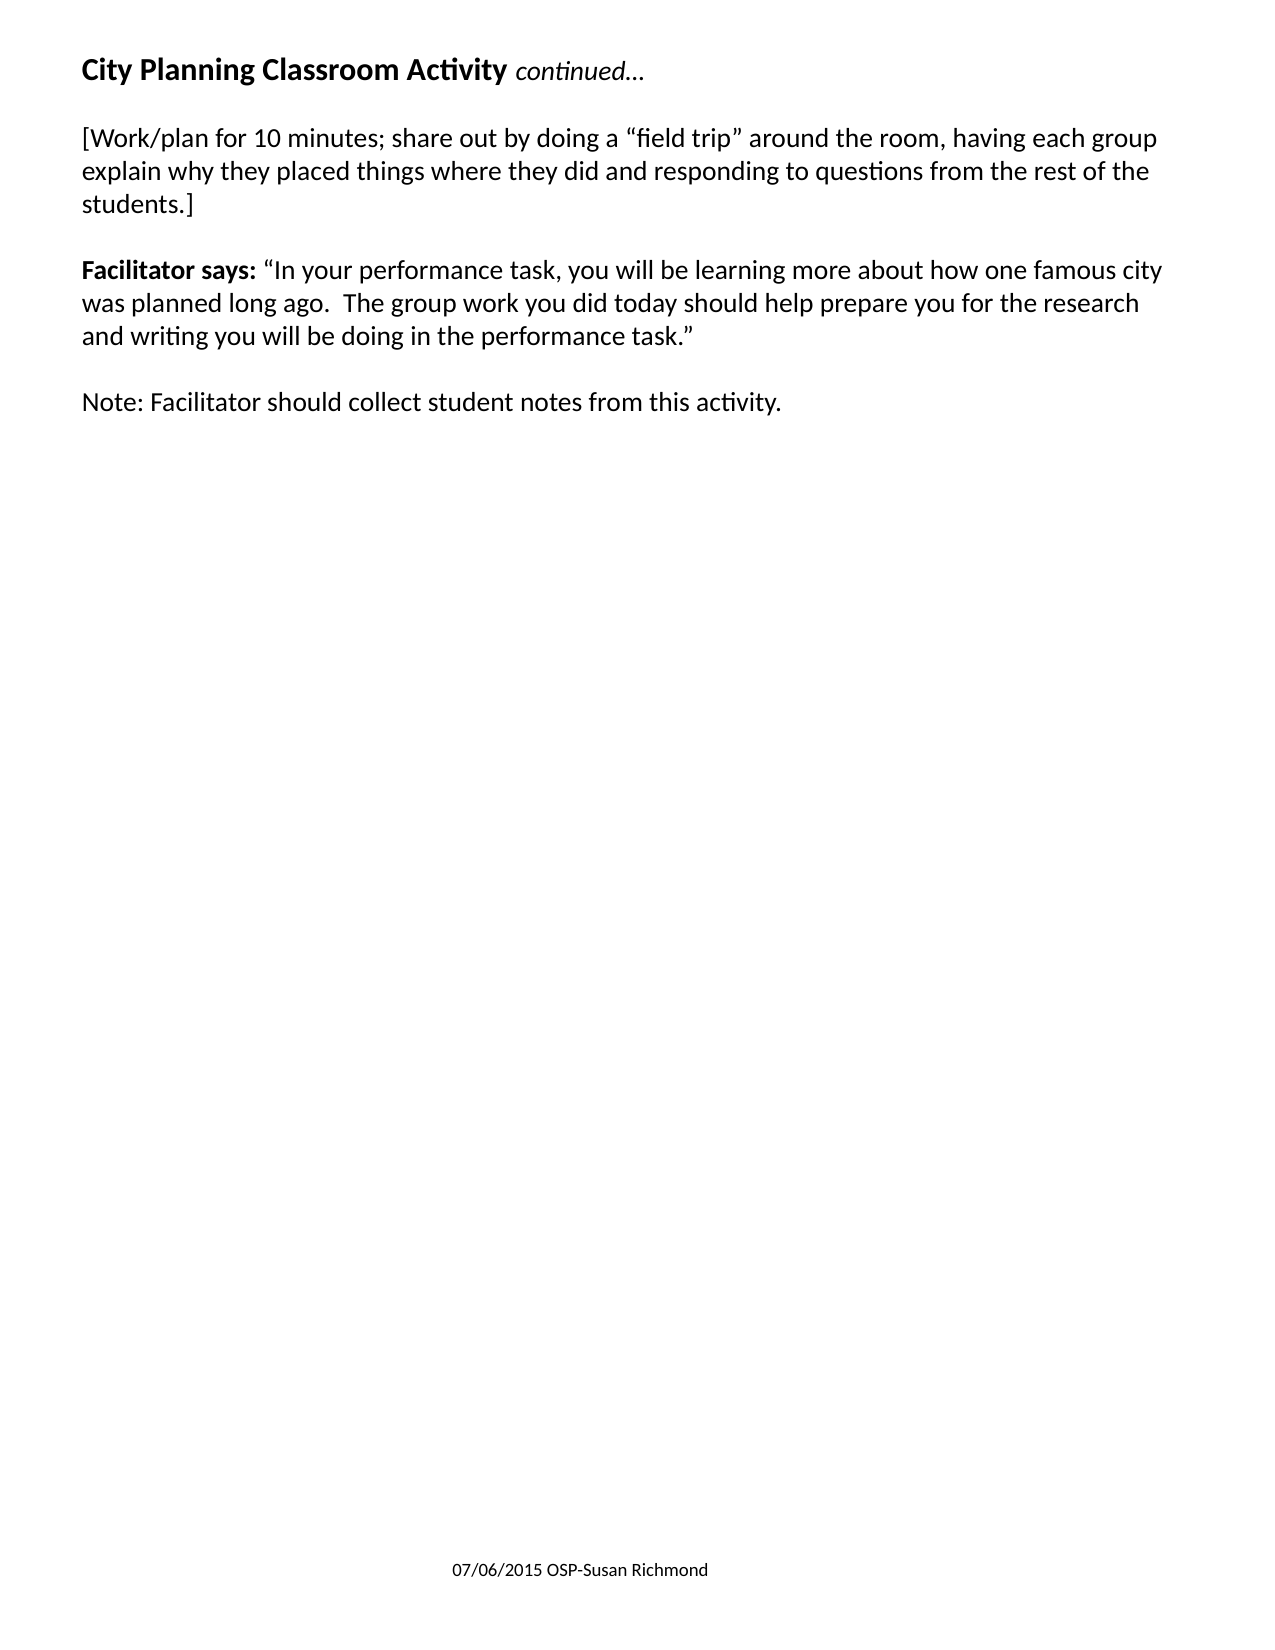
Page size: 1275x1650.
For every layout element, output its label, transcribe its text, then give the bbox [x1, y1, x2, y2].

text_box City Planning Classroom Activity continued… [Work/plan for 10 minutes; share out by doing a “field trip” around the room, having each group explain why they placed things where they did and responding to questions from the rest of the students.] Facilitator says: “In your performance task, you will be learning more about how one famous city was planned long ago. The group work you did today should help prepare you for the research and writing you will be doing in the performance task.” Note: Facilitator should collect student notes from this activity. [67, 41, 1195, 491]
